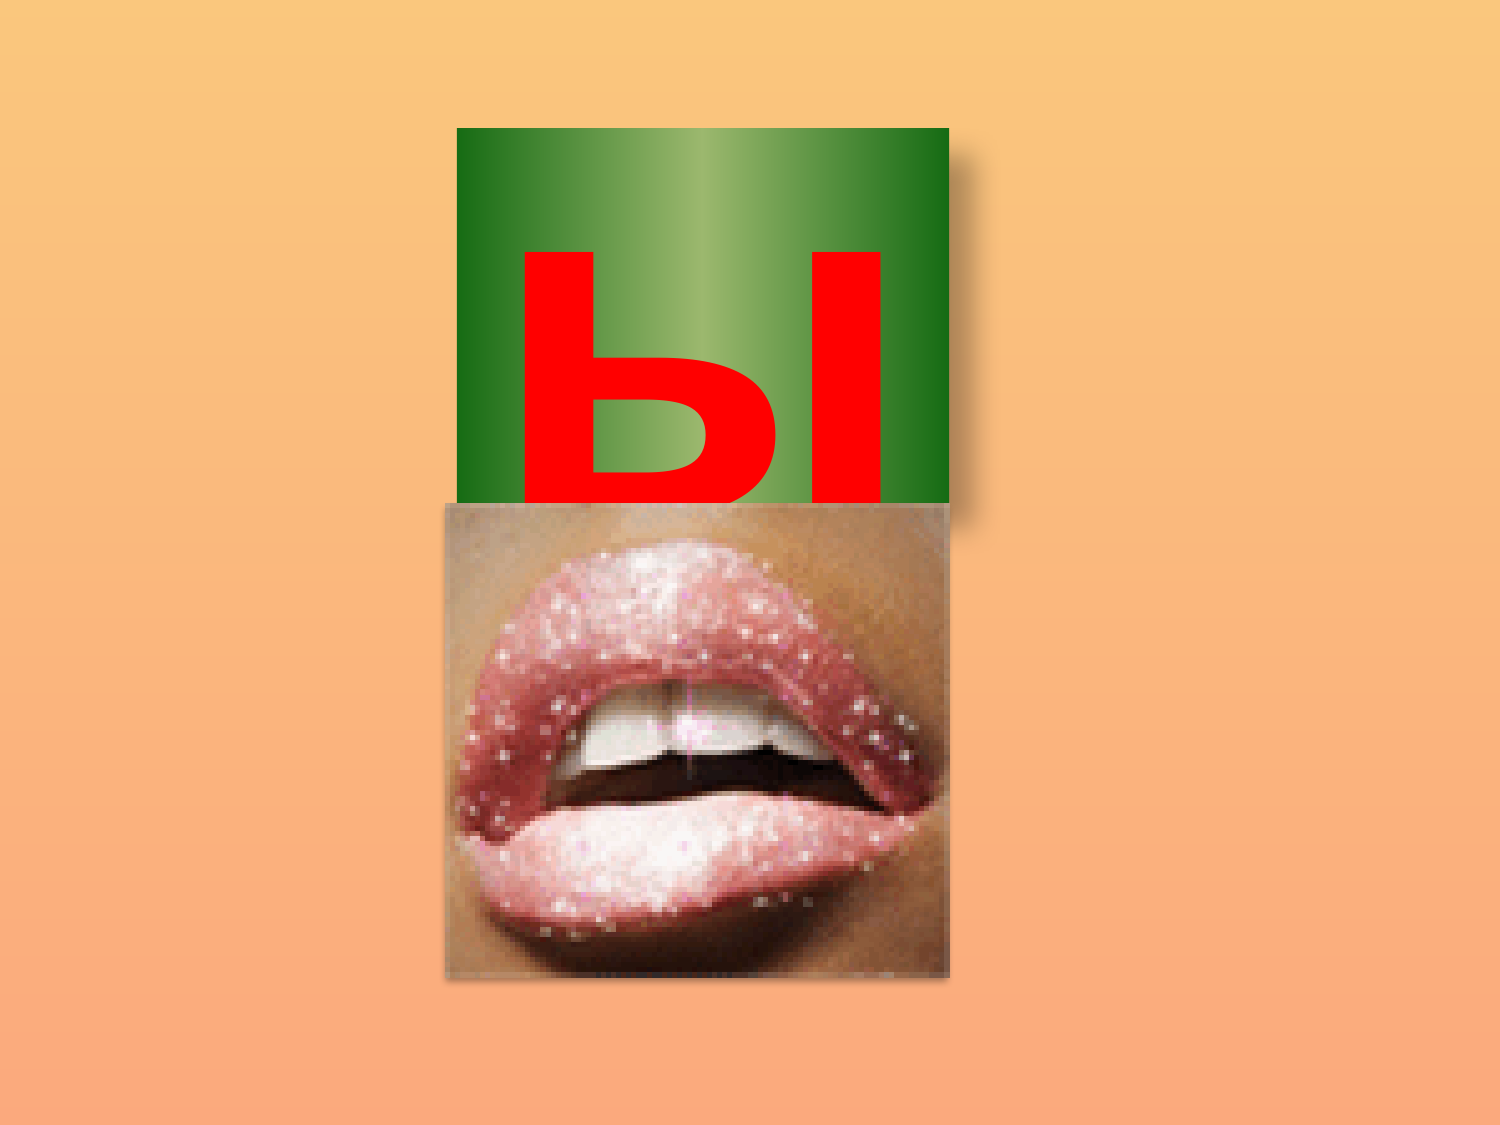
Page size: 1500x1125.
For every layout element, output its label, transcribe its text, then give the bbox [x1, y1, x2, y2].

picture [445, 503, 950, 978]
text_box ы [456, 128, 950, 503]
